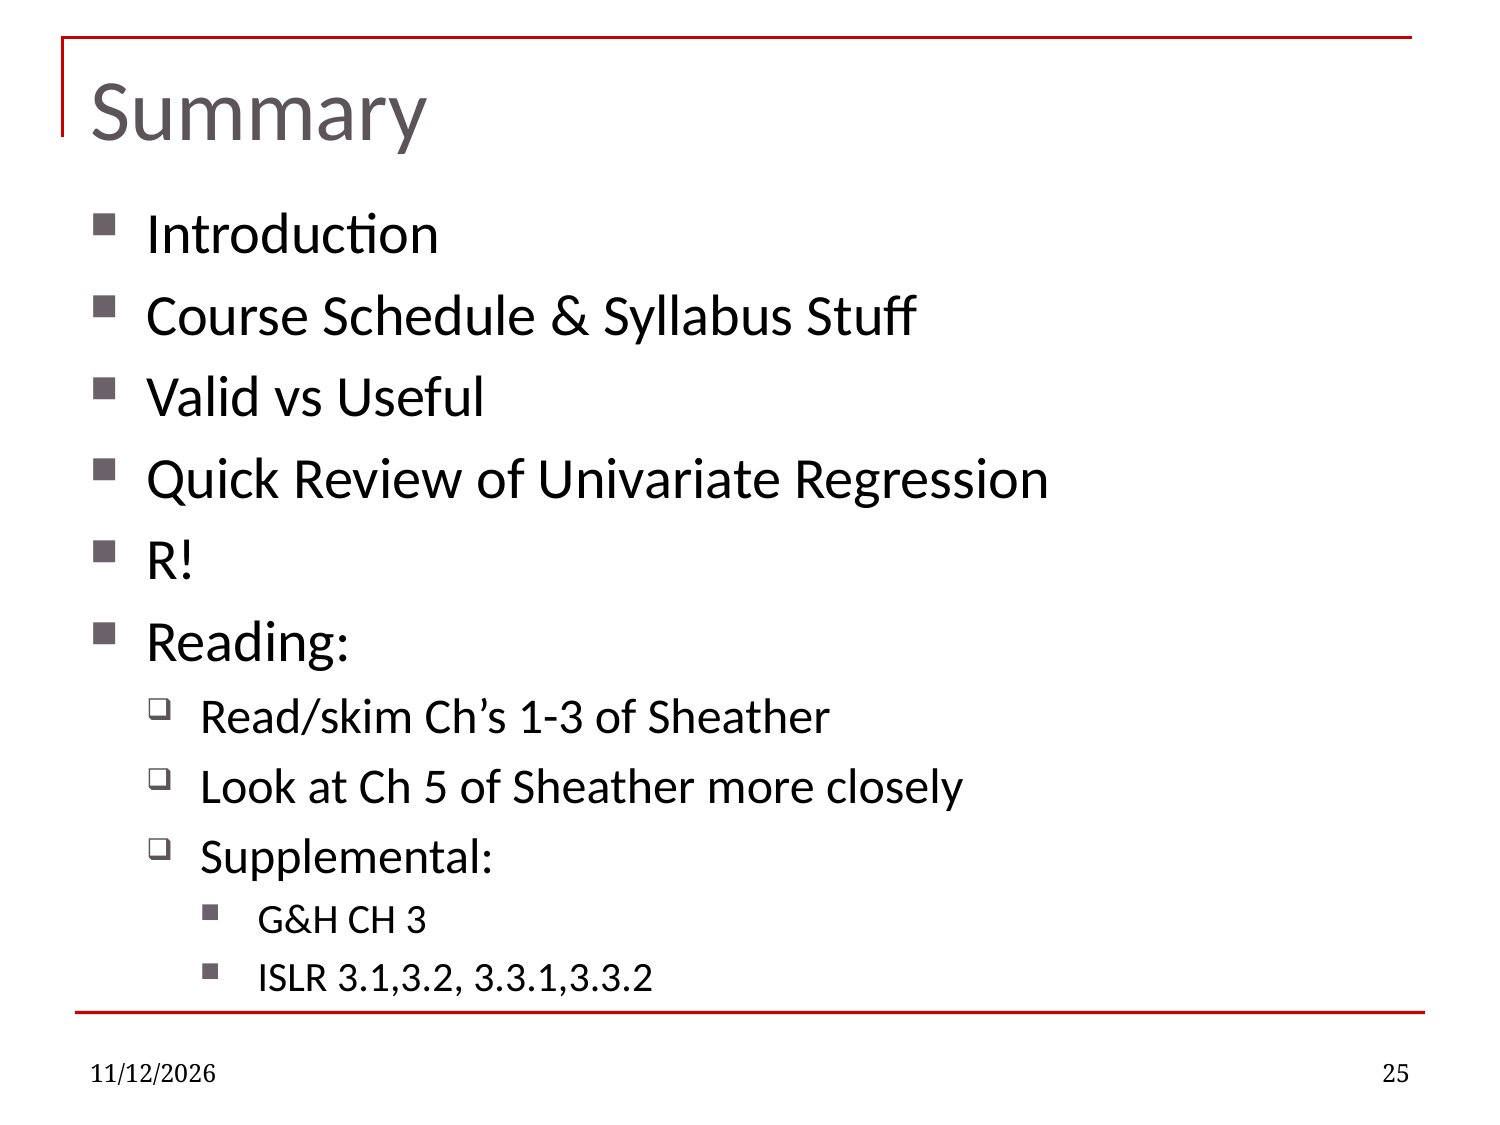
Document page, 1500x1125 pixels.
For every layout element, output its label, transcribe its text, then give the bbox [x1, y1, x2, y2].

slide_number 25 [1074, 1024, 1425, 1100]
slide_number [75, 1024, 425, 1100]
title Summary [75, 45, 1425, 187]
list Introduction Course Schedule & Syllabus Stuff Valid vs Useful Quick Review of Univariate Regression R! Reading: Read/skim Ch’s 1-3 of Sheather Look at Ch 5 of Sheather more closely Supplemental: G&H CH 3 ISLR 3.1,3.2, 3.3.1,3.3.2 [75, 187, 1500, 931]
